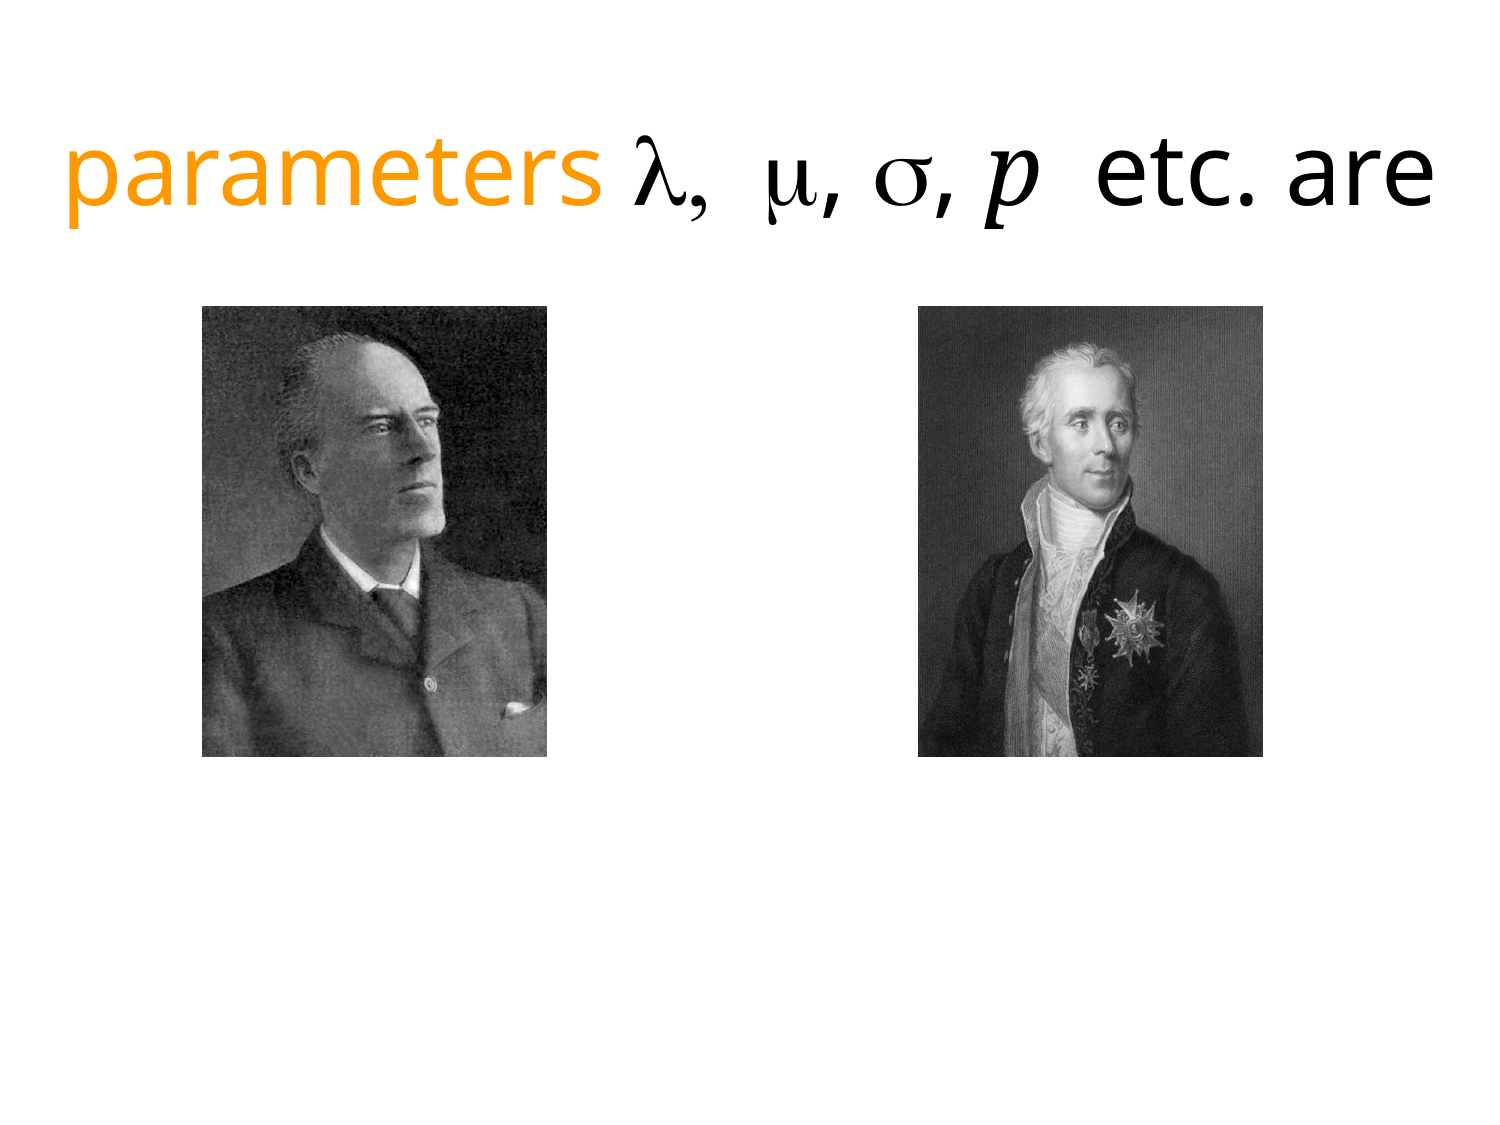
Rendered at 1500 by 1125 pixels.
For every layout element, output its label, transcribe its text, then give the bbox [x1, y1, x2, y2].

picture [918, 305, 1263, 757]
picture [202, 305, 547, 757]
text_box parameters l, m, s, p etc. are [46, 98, 1453, 234]
